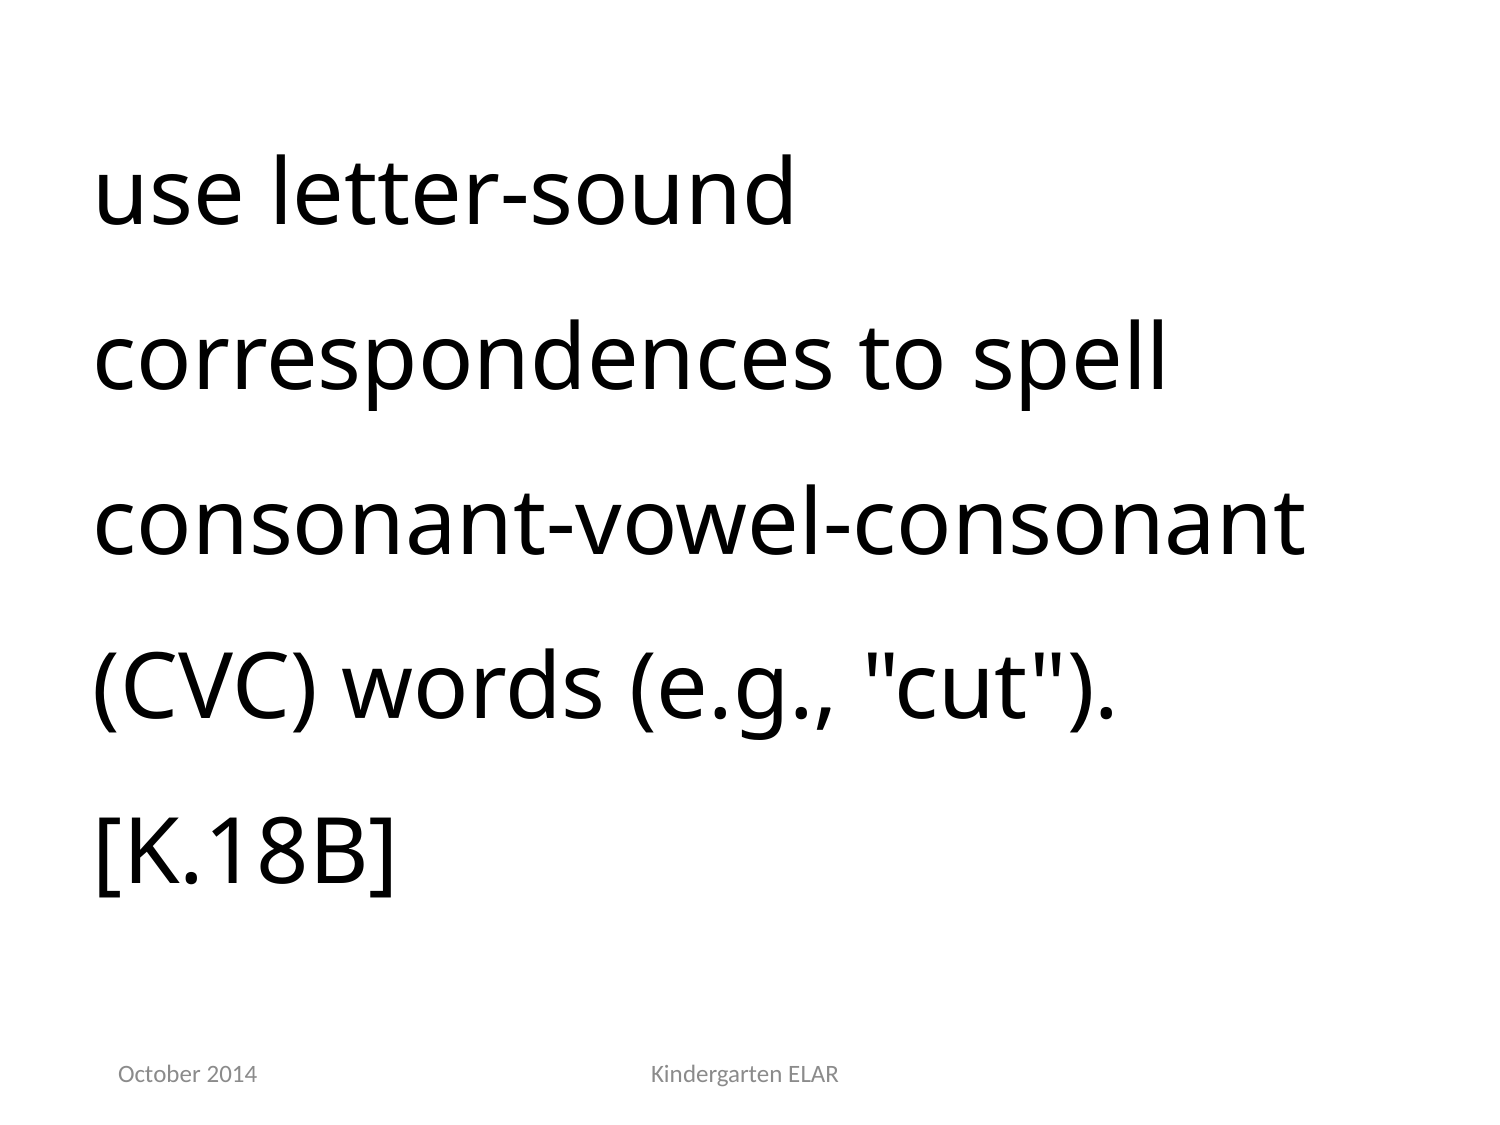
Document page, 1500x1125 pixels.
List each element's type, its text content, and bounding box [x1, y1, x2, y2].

subtitle use letter-sound correspondences to spell consonant-vowel-consonant (CVC) words (e.g., "cut"). [K.18B] [78, 70, 1429, 1014]
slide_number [103, 1042, 441, 1103]
footer Kindergarten ELAR [492, 1042, 999, 1103]
